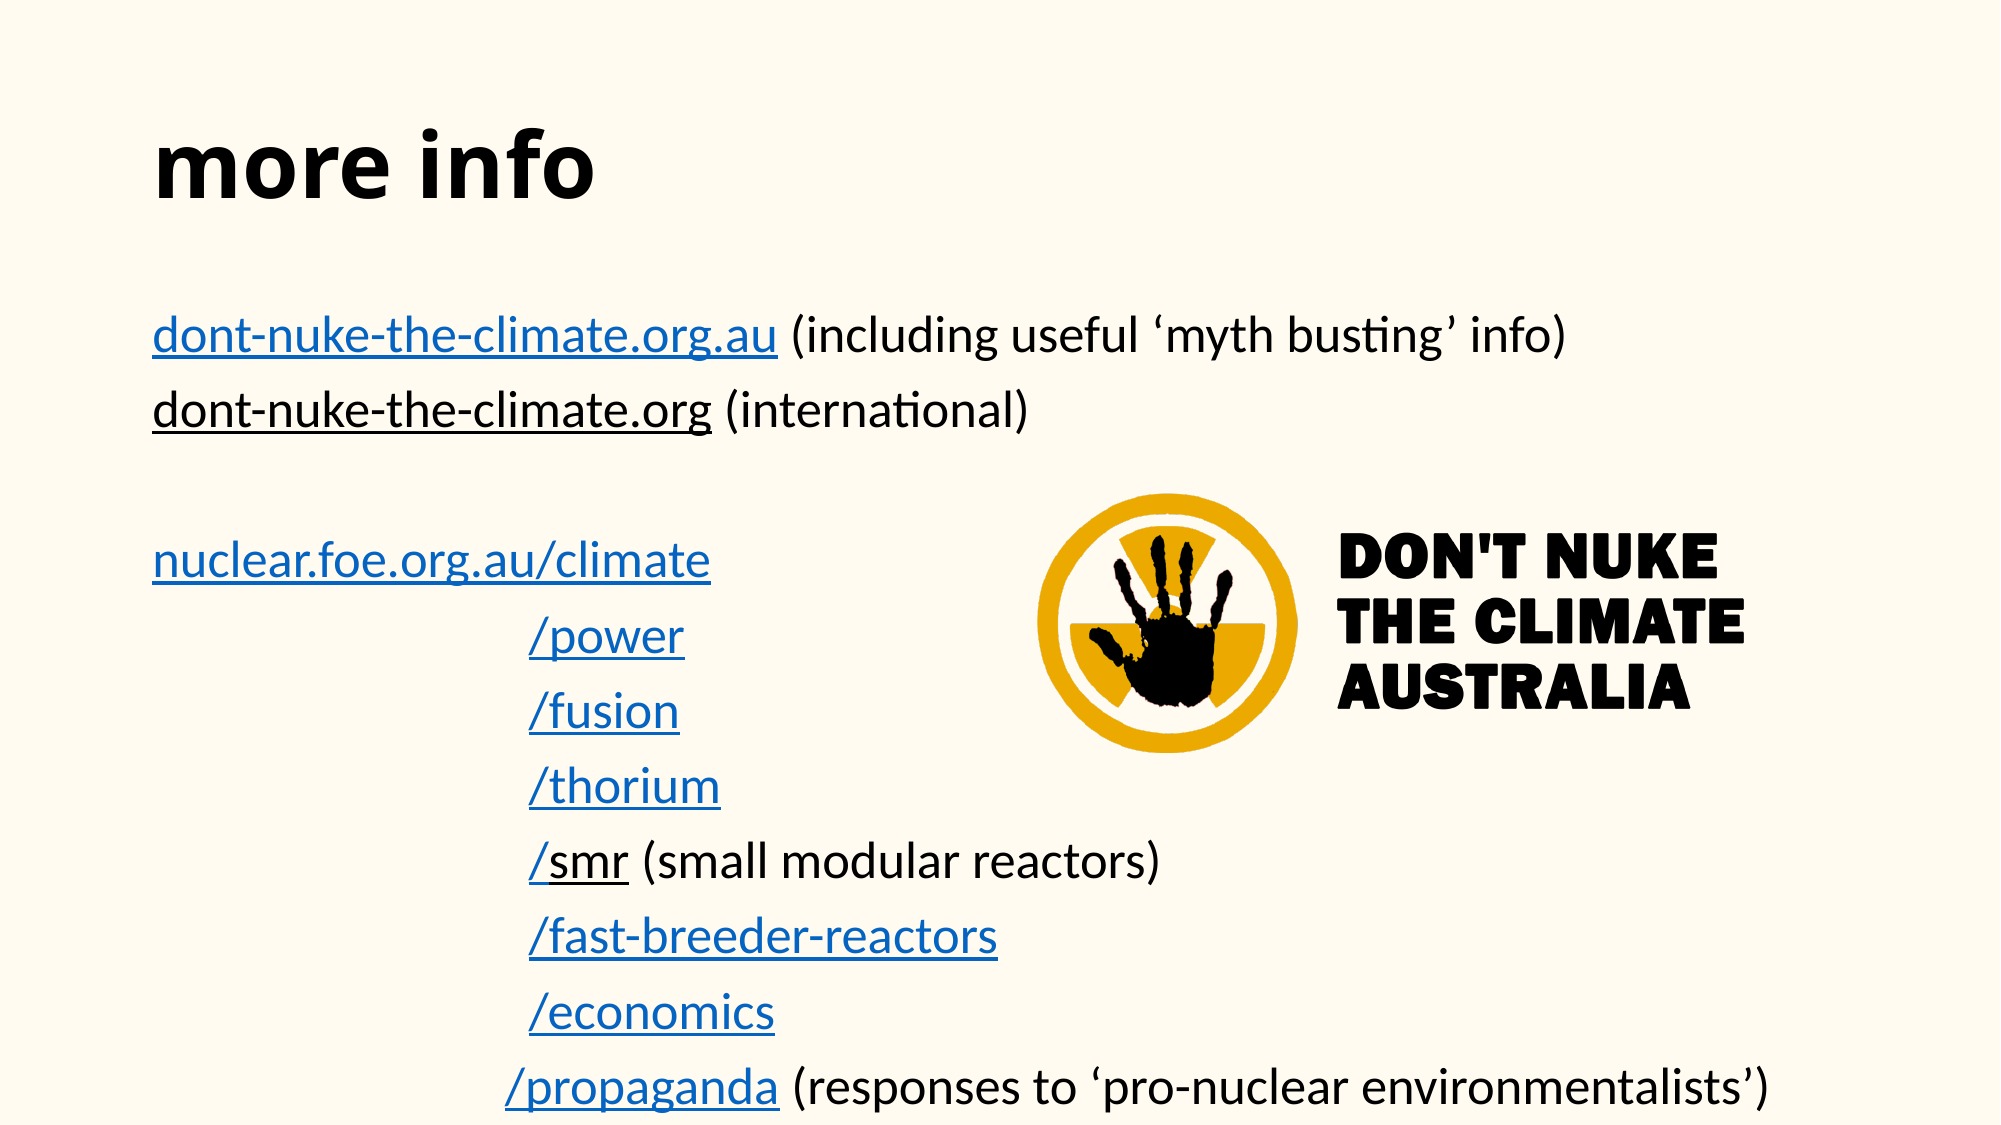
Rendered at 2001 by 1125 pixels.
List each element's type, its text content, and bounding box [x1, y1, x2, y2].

list dont-nuke-the-climate.org.au (including useful ‘myth busting’ info) dont-nuke-the-climate.org (international) nuclear.foe.org.au/climate /power /fusion /thorium /smr (small modular reactors) /fast-breeder-reactors /economics /propaganda (responses to ‘pro-nuclear environmentalists’) [137, 299, 1863, 1125]
title more info [137, 59, 1863, 278]
picture [1032, 486, 1754, 757]
